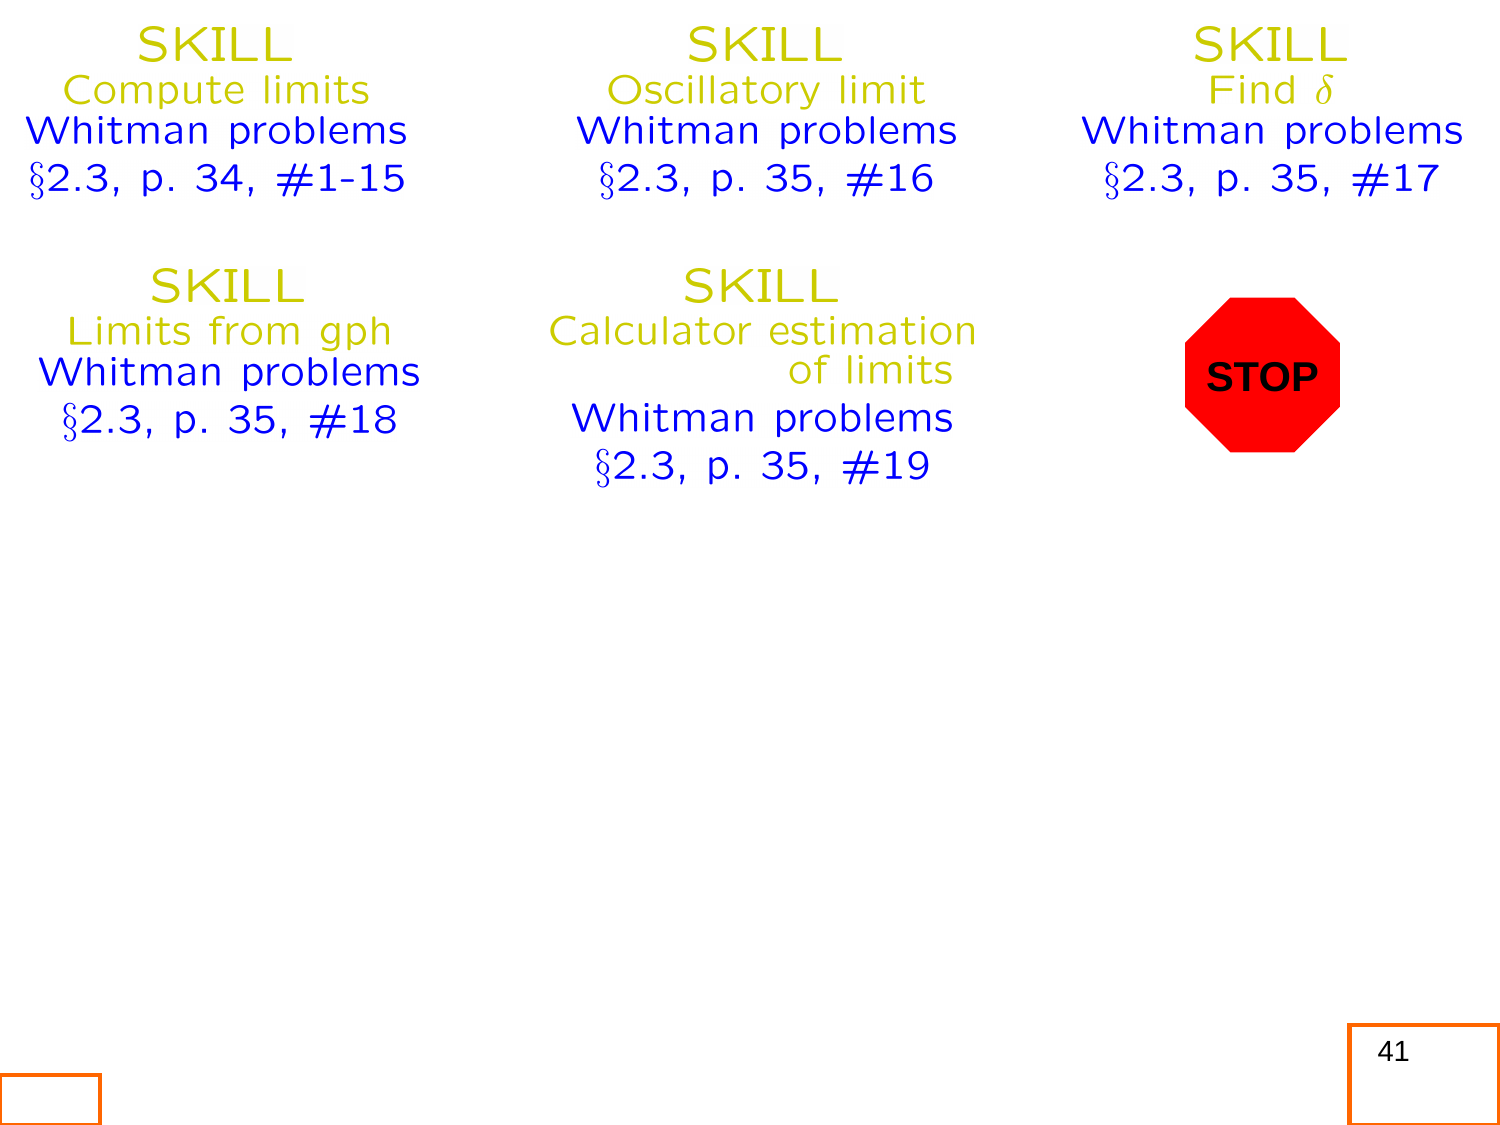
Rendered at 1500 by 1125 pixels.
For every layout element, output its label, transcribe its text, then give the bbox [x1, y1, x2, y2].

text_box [574, 24, 958, 201]
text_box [550, 265, 976, 488]
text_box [24, 24, 408, 201]
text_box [1080, 24, 1463, 201]
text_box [37, 265, 420, 442]
text_box [1349, 1025, 1500, 1125]
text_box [1187, 299, 1338, 451]
slide_number 41 [1074, 1024, 1425, 1103]
text_box [0, 1074, 100, 1125]
